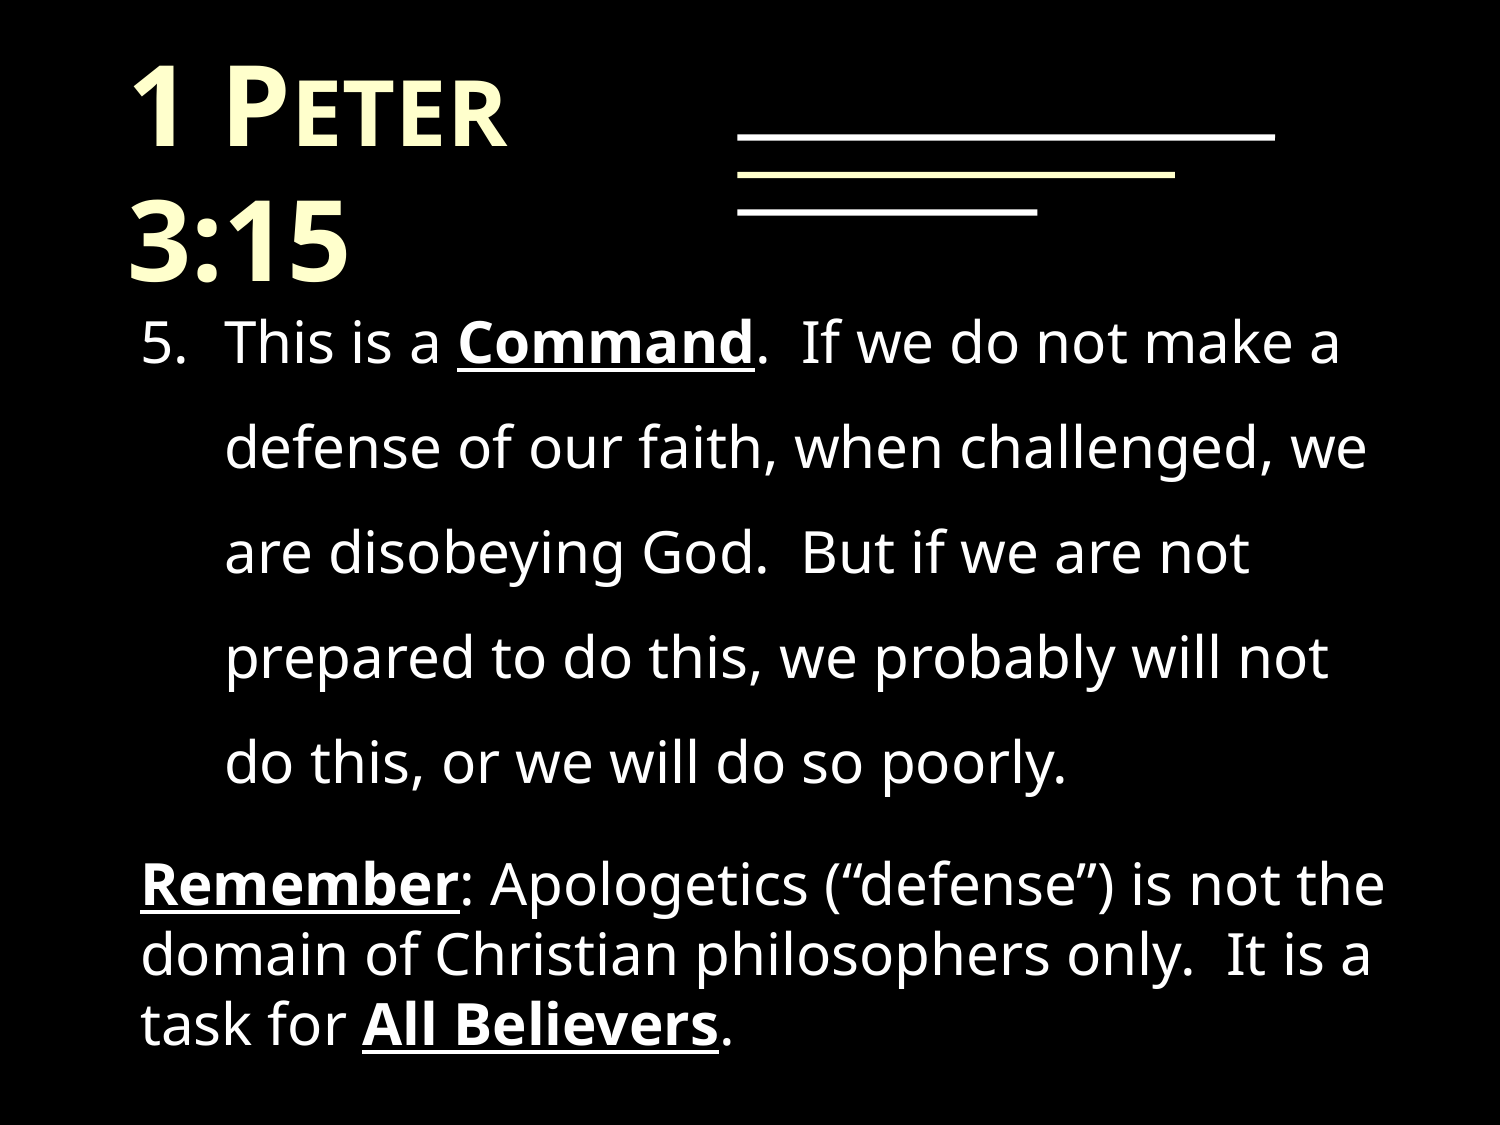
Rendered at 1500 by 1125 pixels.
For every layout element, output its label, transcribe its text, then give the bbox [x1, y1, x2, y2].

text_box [737, 137, 1275, 213]
list This is a Command. If we do not make a defense of our faith, when challenged, we are disobeying God. But if we are not prepared to do this, we probably will not do this, or we will do so poorly. Remember: Apologetics (“defense”) is not the domain of Christian philosophers only. It is a task for All Believers. [125, 262, 1425, 1013]
text_box 1 PETER 3:15 [112, 75, 763, 263]
